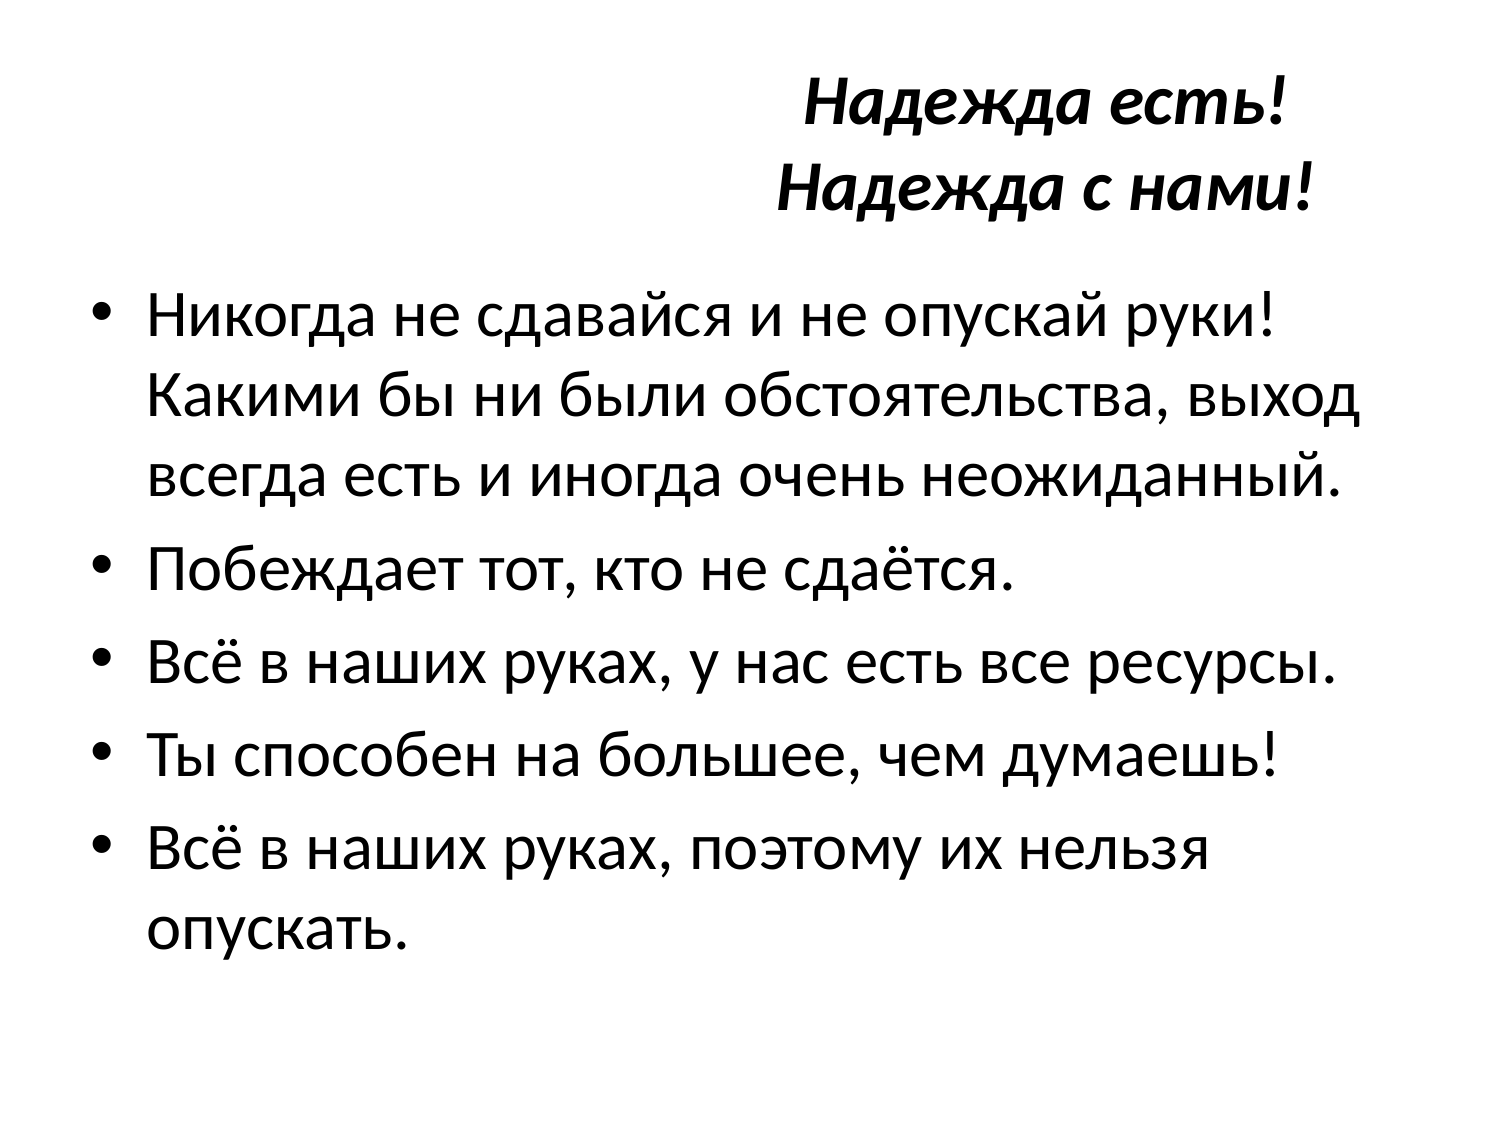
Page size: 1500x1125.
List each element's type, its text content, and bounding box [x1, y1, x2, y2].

title Надежда есть! Надежда с нами! [667, 45, 1425, 233]
list Никогда не сдавайся и не опускай руки! Какими бы ни были обстоятельства, выход всегда есть и иногда очень неожиданный. Побеждает тот, кто не сдаётся. Всё в наших руках, у нас есть все ресурсы. Ты способен на большее, чем думаешь! Всё в наших руках, поэтому их нельзя опускать. [75, 262, 1425, 1005]
